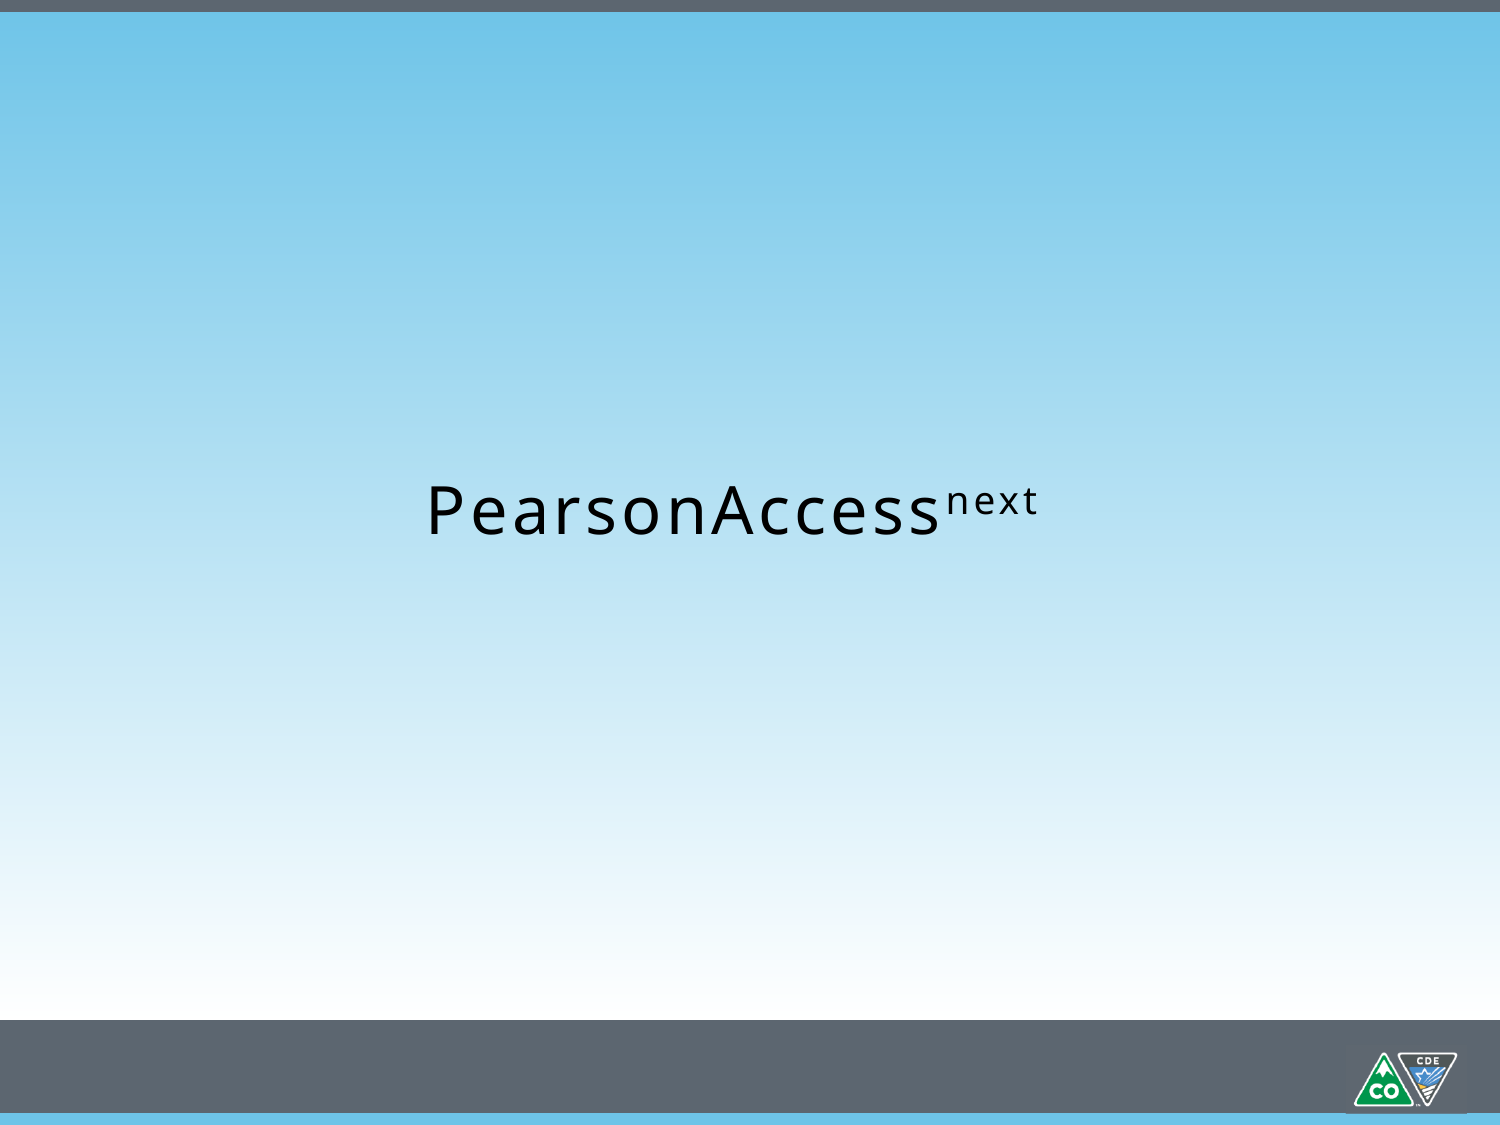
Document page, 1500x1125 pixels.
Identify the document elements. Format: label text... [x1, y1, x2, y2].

picture [1345, 1044, 1467, 1114]
title PearsonAccessnext [47, 372, 1416, 643]
